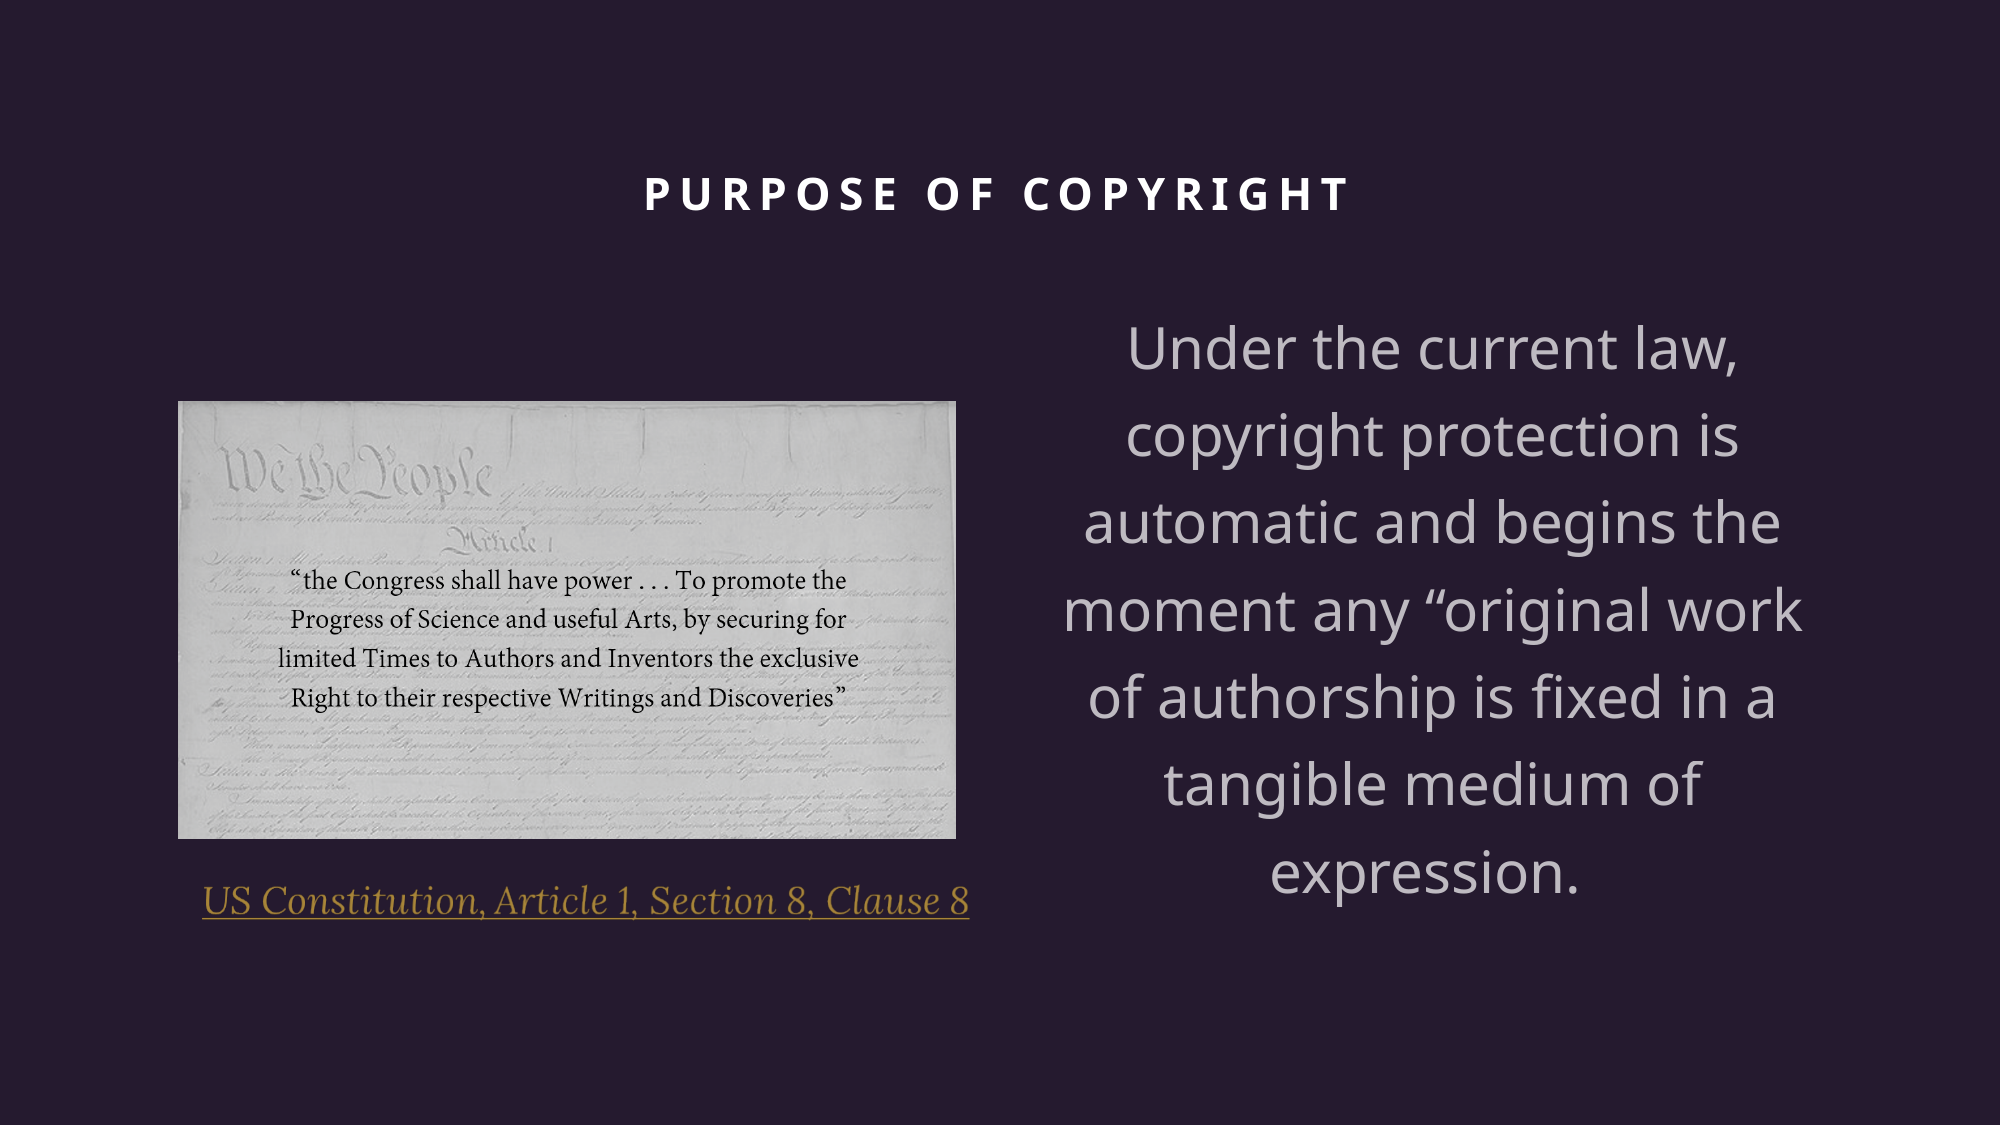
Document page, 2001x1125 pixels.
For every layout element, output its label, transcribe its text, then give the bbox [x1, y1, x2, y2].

title Purpose of Copyright [177, 165, 1822, 274]
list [177, 401, 956, 839]
list Under the current law, copyright protection is automatic and begins the moment any “original work of authorship is fixed in a tangible medium of expression. [1044, 293, 1822, 947]
picture [177, 864, 1188, 947]
